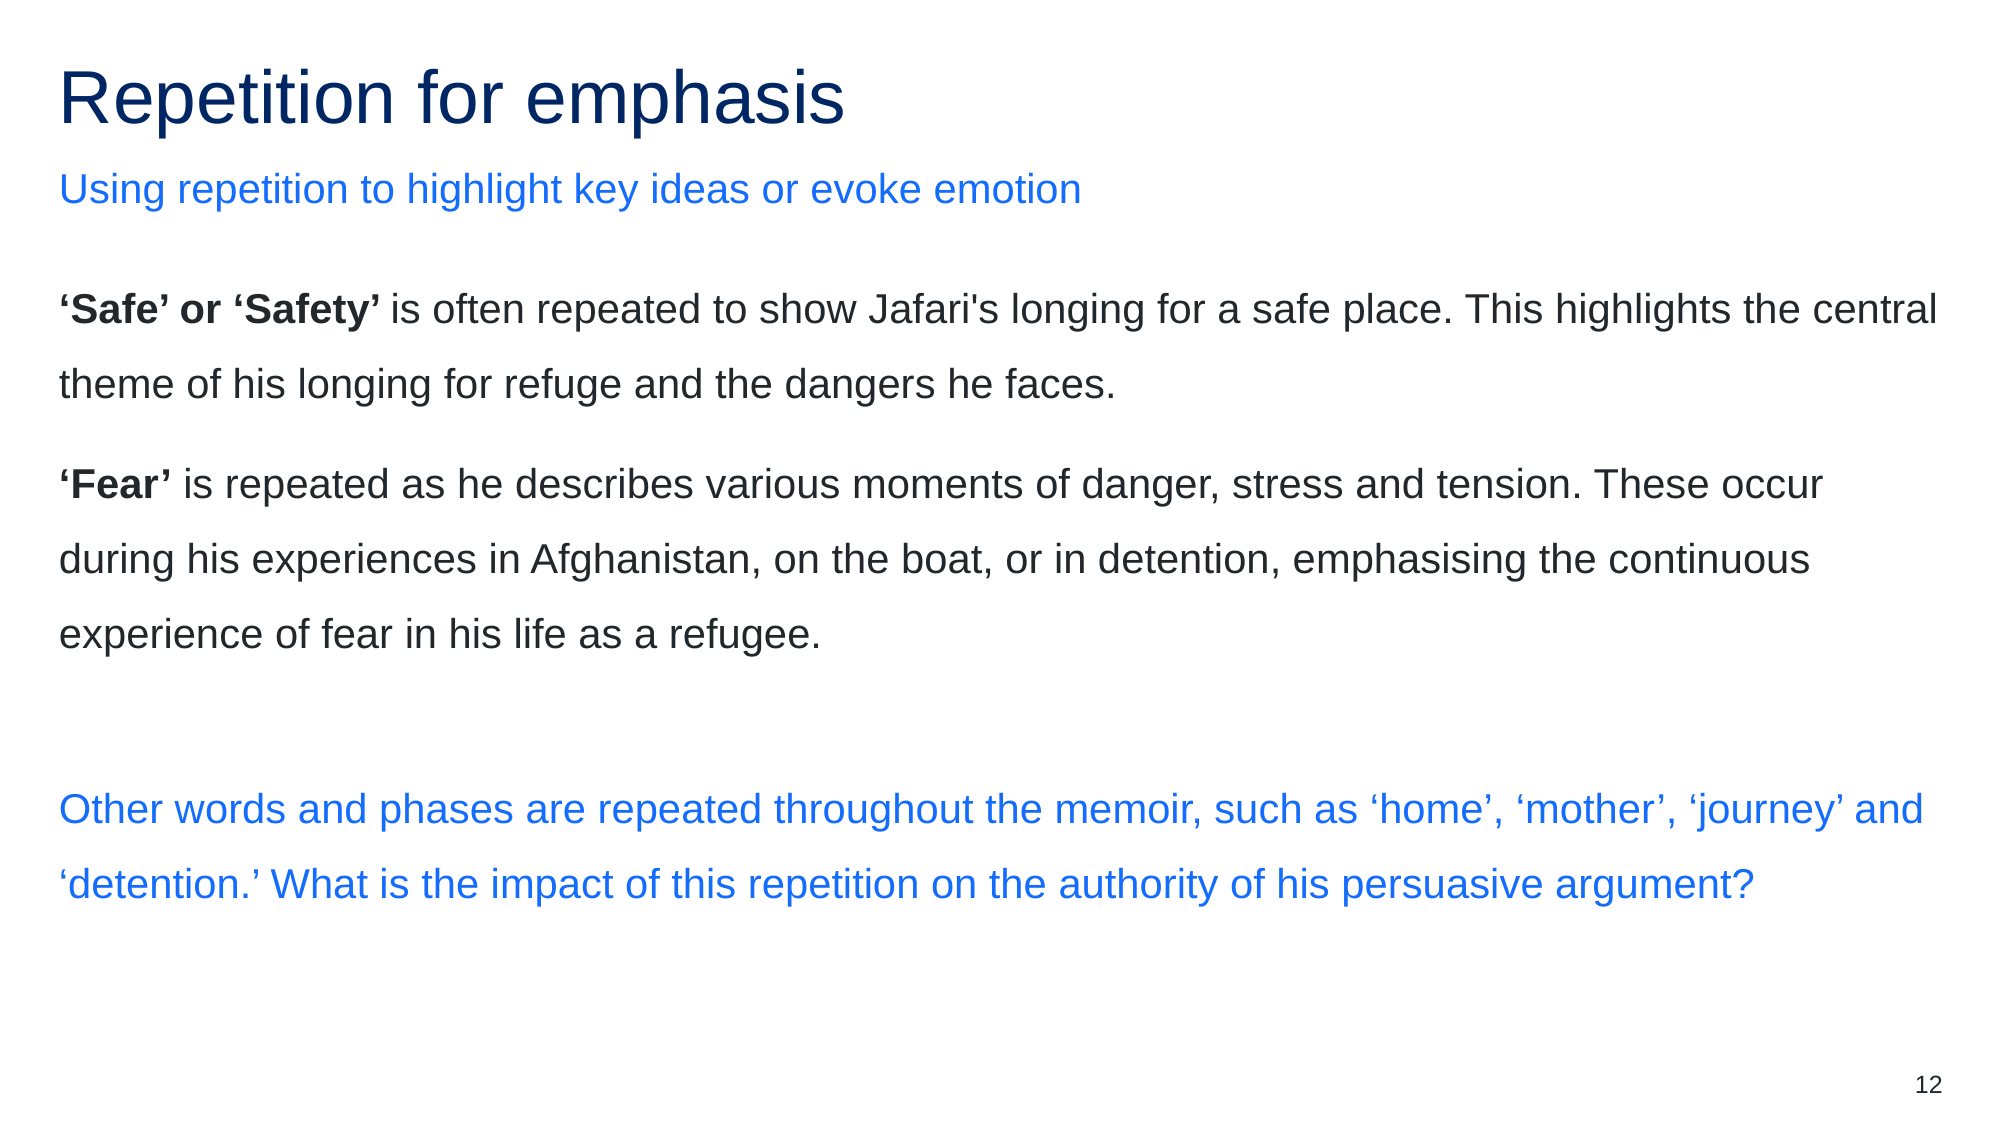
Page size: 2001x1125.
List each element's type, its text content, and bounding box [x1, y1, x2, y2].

list ‘Safe’ or ‘Safety’ is often repeated to show Jafari's longing for a safe place. This highlights the central theme of his longing for refuge and the dangers he faces. ‘Fear’ is repeated as he describes various moments of danger, stress and tension. These occur during his experiences in Afghanistan, on the boat, or in detention, emphasising the continuous experience of fear in his life as a refugee. Other words and phases are repeated throughout the memoir, such as ‘home’, ‘mother’, ‘journey’ and ‘detention.’ What is the impact of this repetition on the authority of his persuasive argument? [59, 257, 1943, 1046]
list Using repetition to highlight key ideas or evoke emotion [59, 161, 1943, 212]
title Repetition for emphasis [59, 59, 1943, 149]
slide_number 12 [1824, 1068, 1943, 1099]
